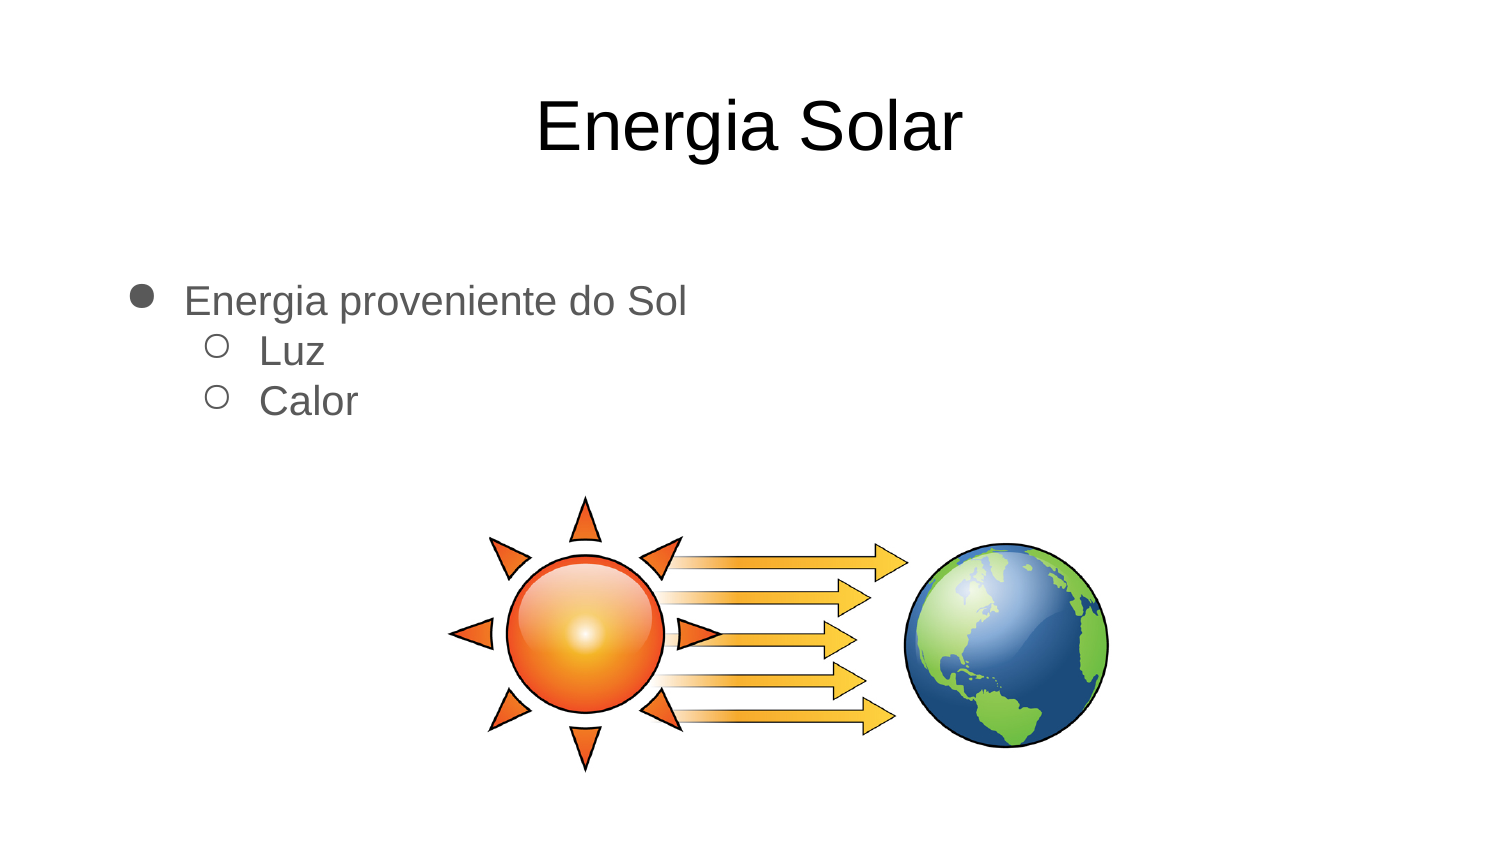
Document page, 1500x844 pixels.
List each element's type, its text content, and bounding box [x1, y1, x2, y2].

picture [432, 490, 1129, 805]
title Energia Solar [51, 30, 1449, 180]
subtitle Energia proveniente do Sol Luz Calor [93, 259, 1409, 531]
